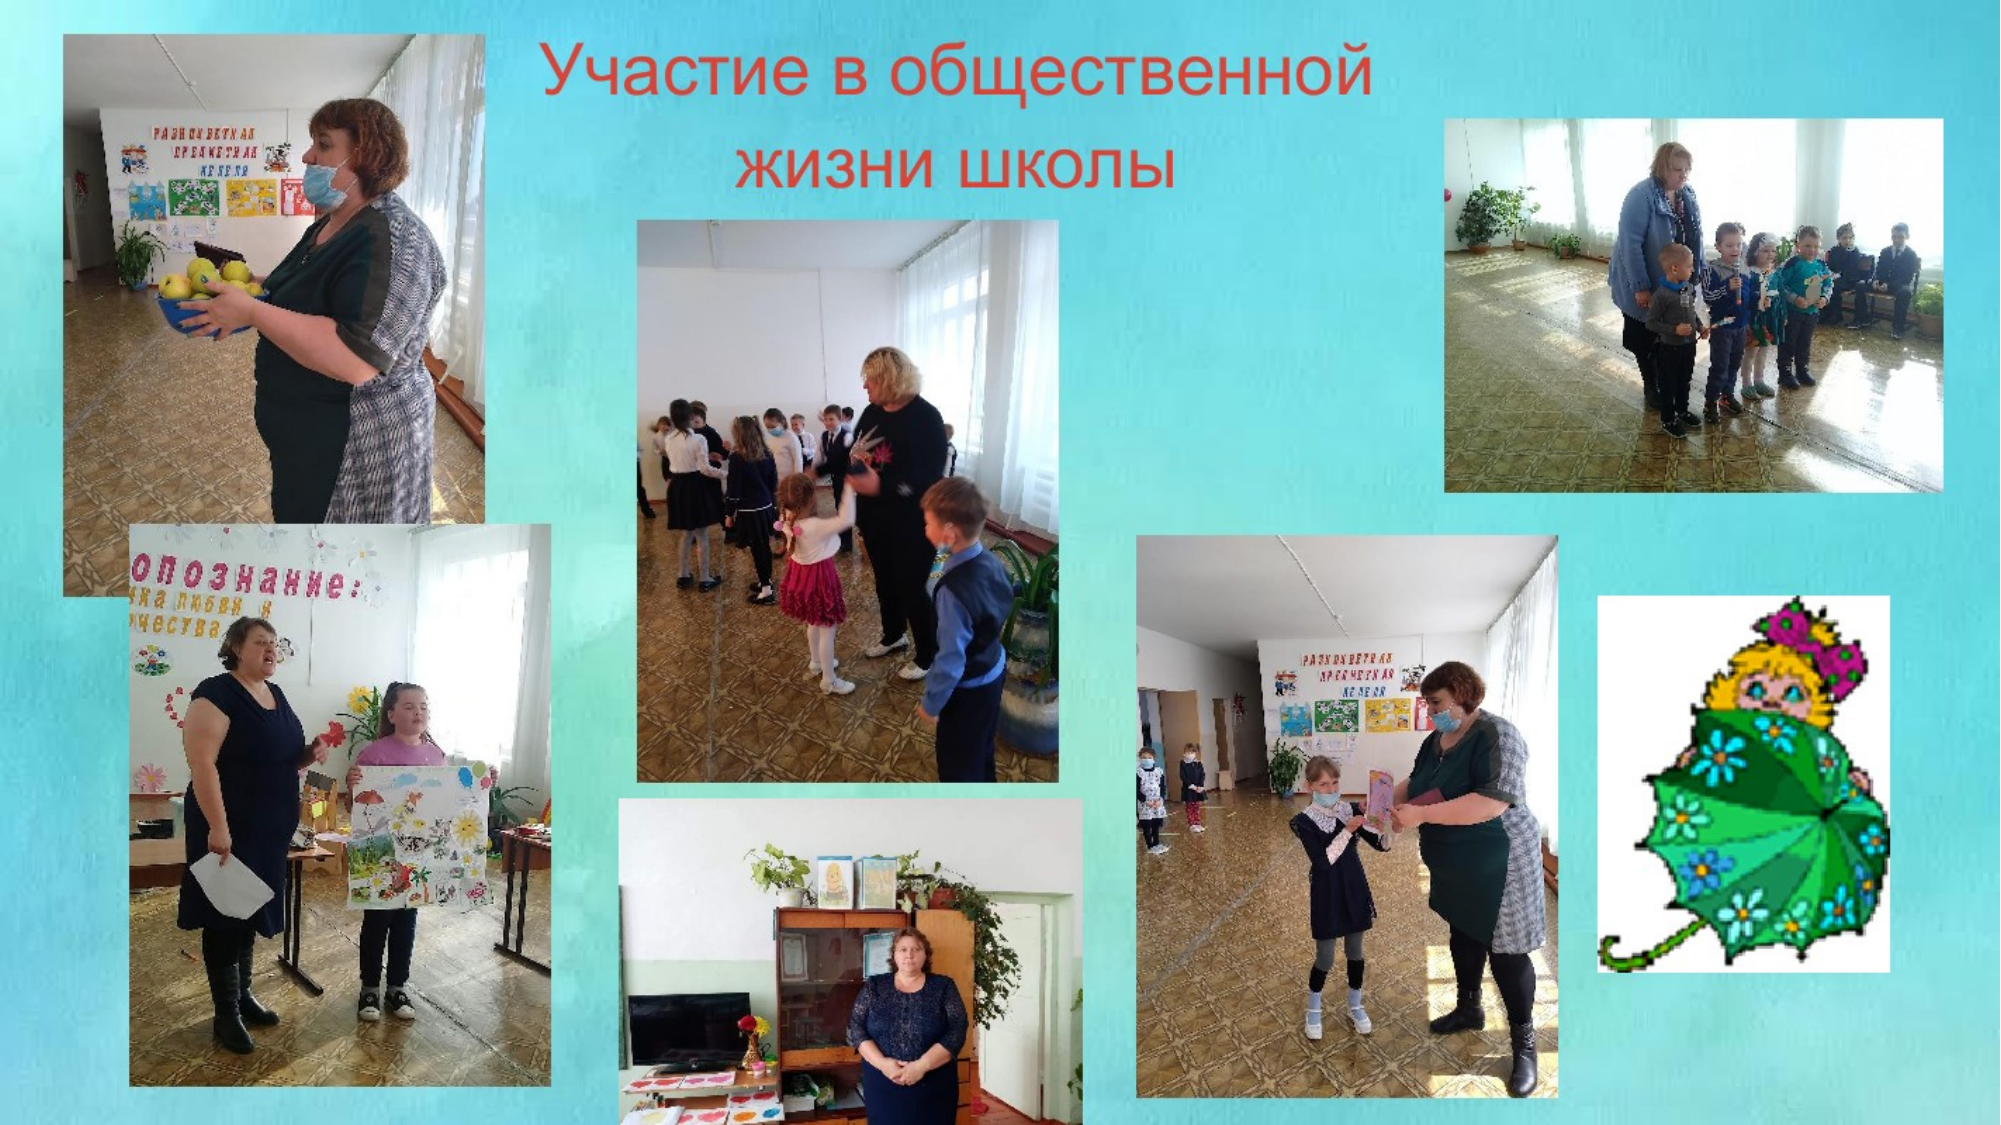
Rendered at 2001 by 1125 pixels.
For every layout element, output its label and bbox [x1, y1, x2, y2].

list [0, 0, 2000, 1125]
